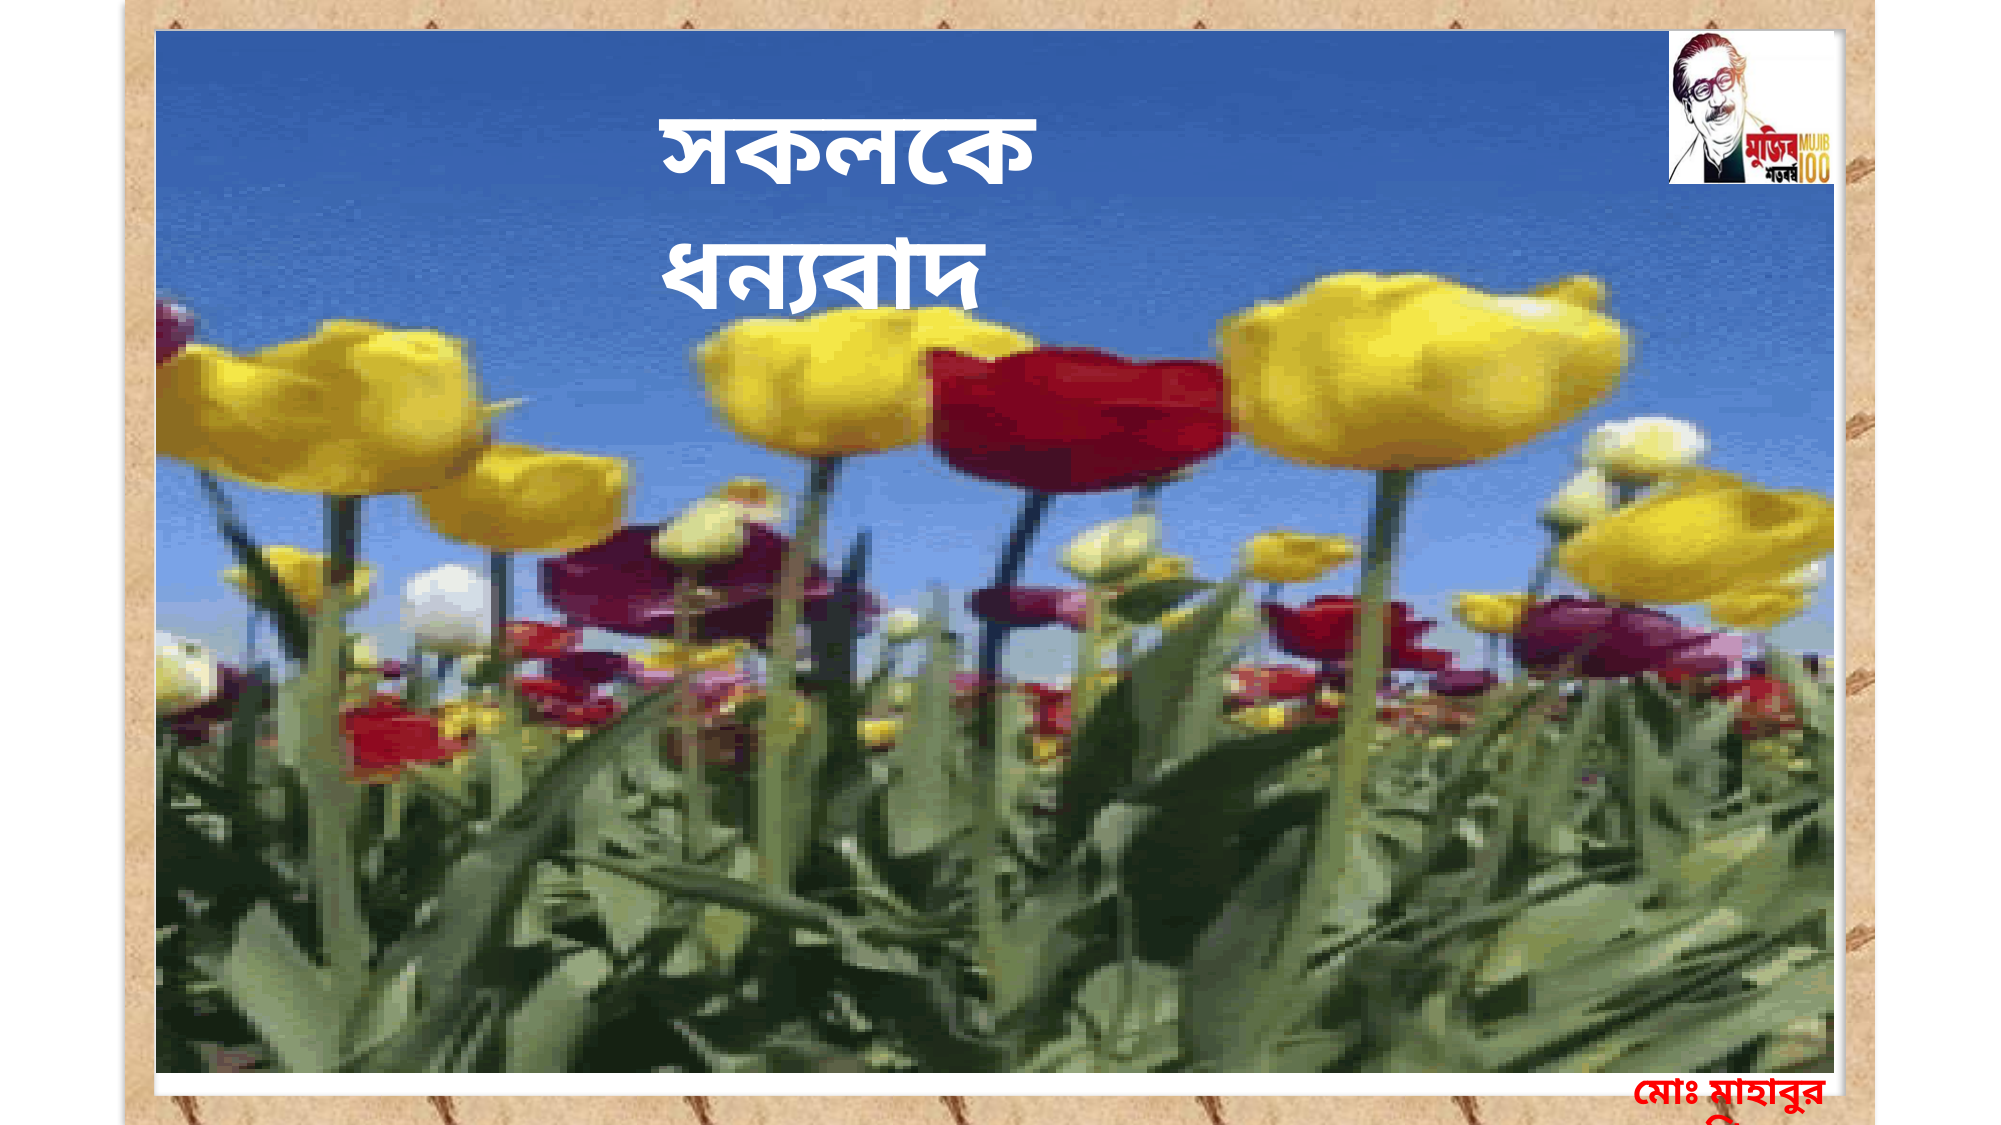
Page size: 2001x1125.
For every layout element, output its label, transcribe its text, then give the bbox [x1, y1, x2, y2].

picture [156, 31, 1834, 1073]
text_box [124, 0, 1876, 1125]
text_box মোঃ মাহাবুর রশিদ [1604, 1060, 1855, 1125]
